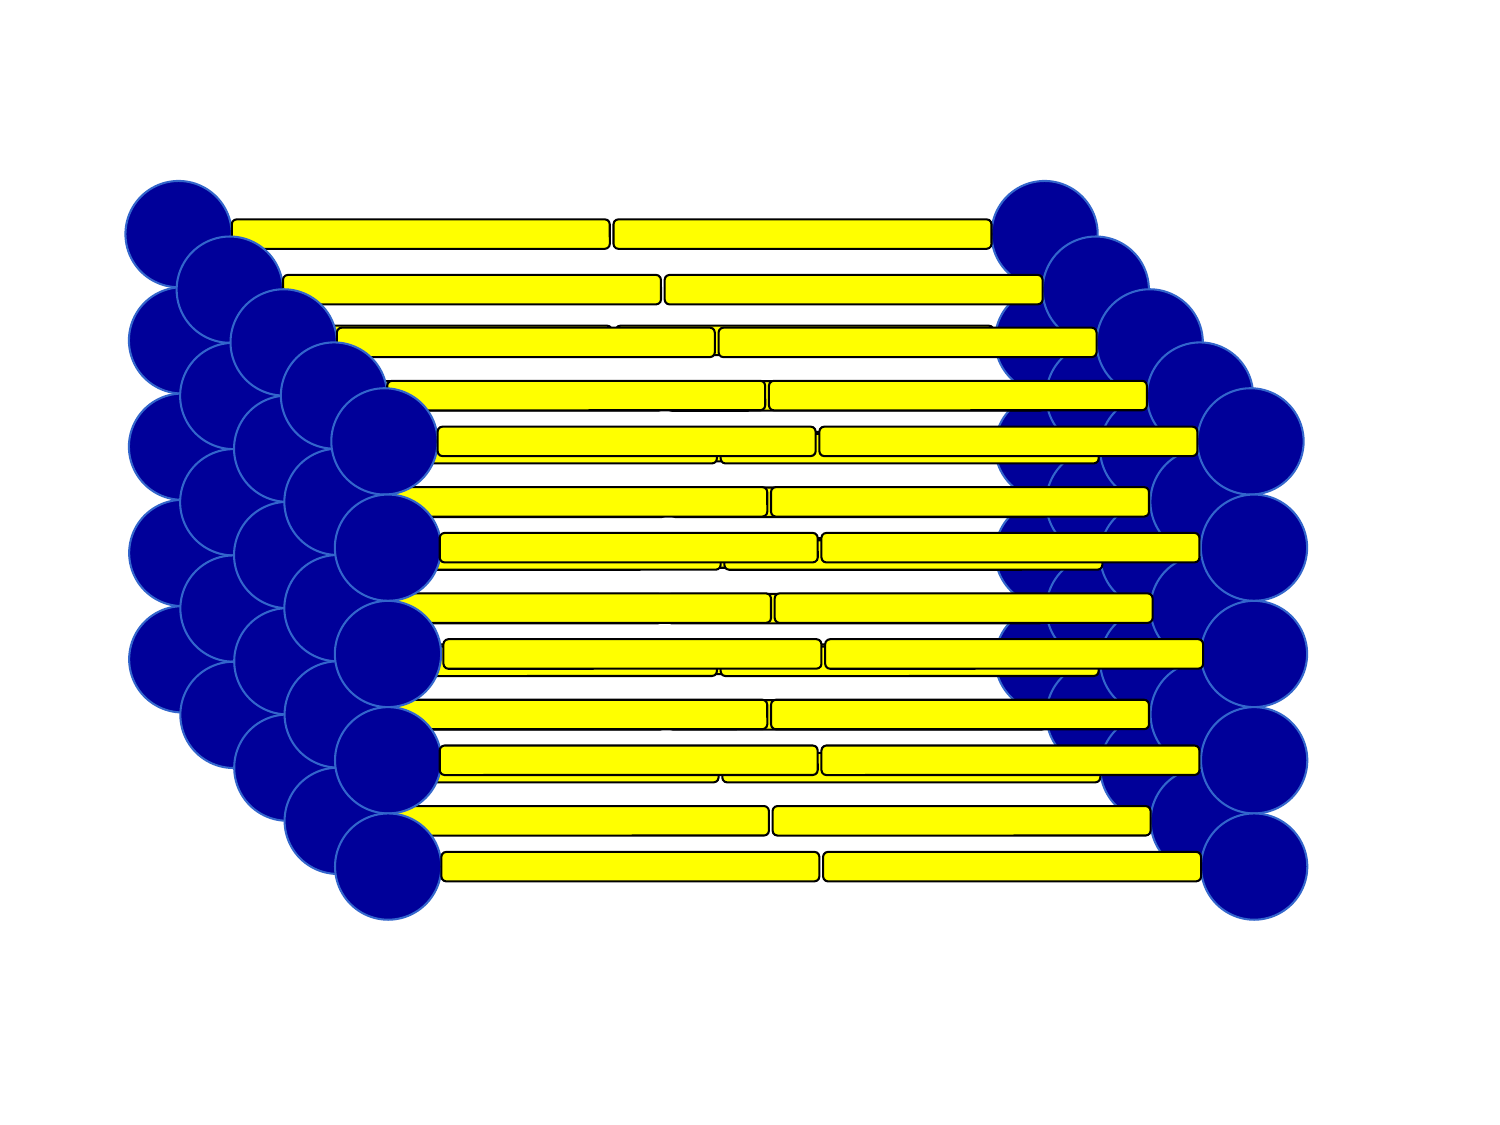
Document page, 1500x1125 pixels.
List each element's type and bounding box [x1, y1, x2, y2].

text_box [125, 180, 1102, 713]
text_box [176, 236, 1153, 769]
text_box [280, 342, 1258, 875]
text_box [331, 388, 1308, 921]
text_box [230, 289, 1207, 822]
